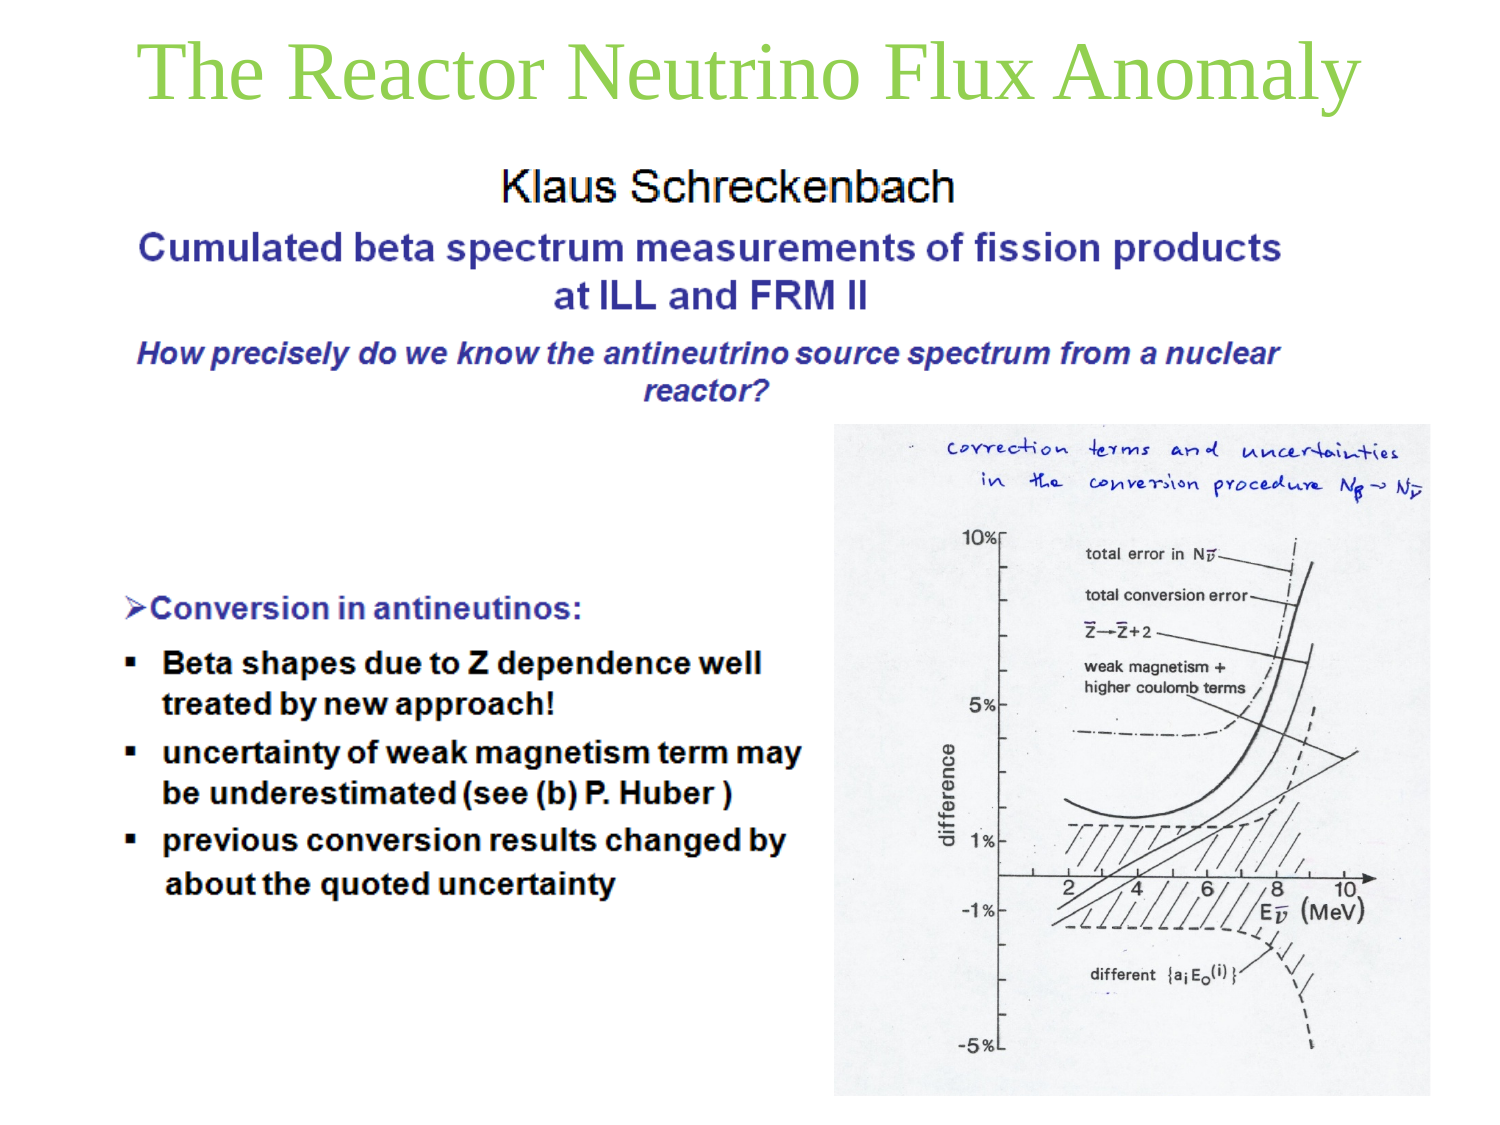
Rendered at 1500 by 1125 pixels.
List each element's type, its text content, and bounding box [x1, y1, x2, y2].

text_box The Reactor Neutrino Flux Anomaly [0, 9, 1500, 125]
picture [125, 151, 1290, 416]
picture [97, 571, 805, 929]
picture [833, 424, 1431, 1096]
